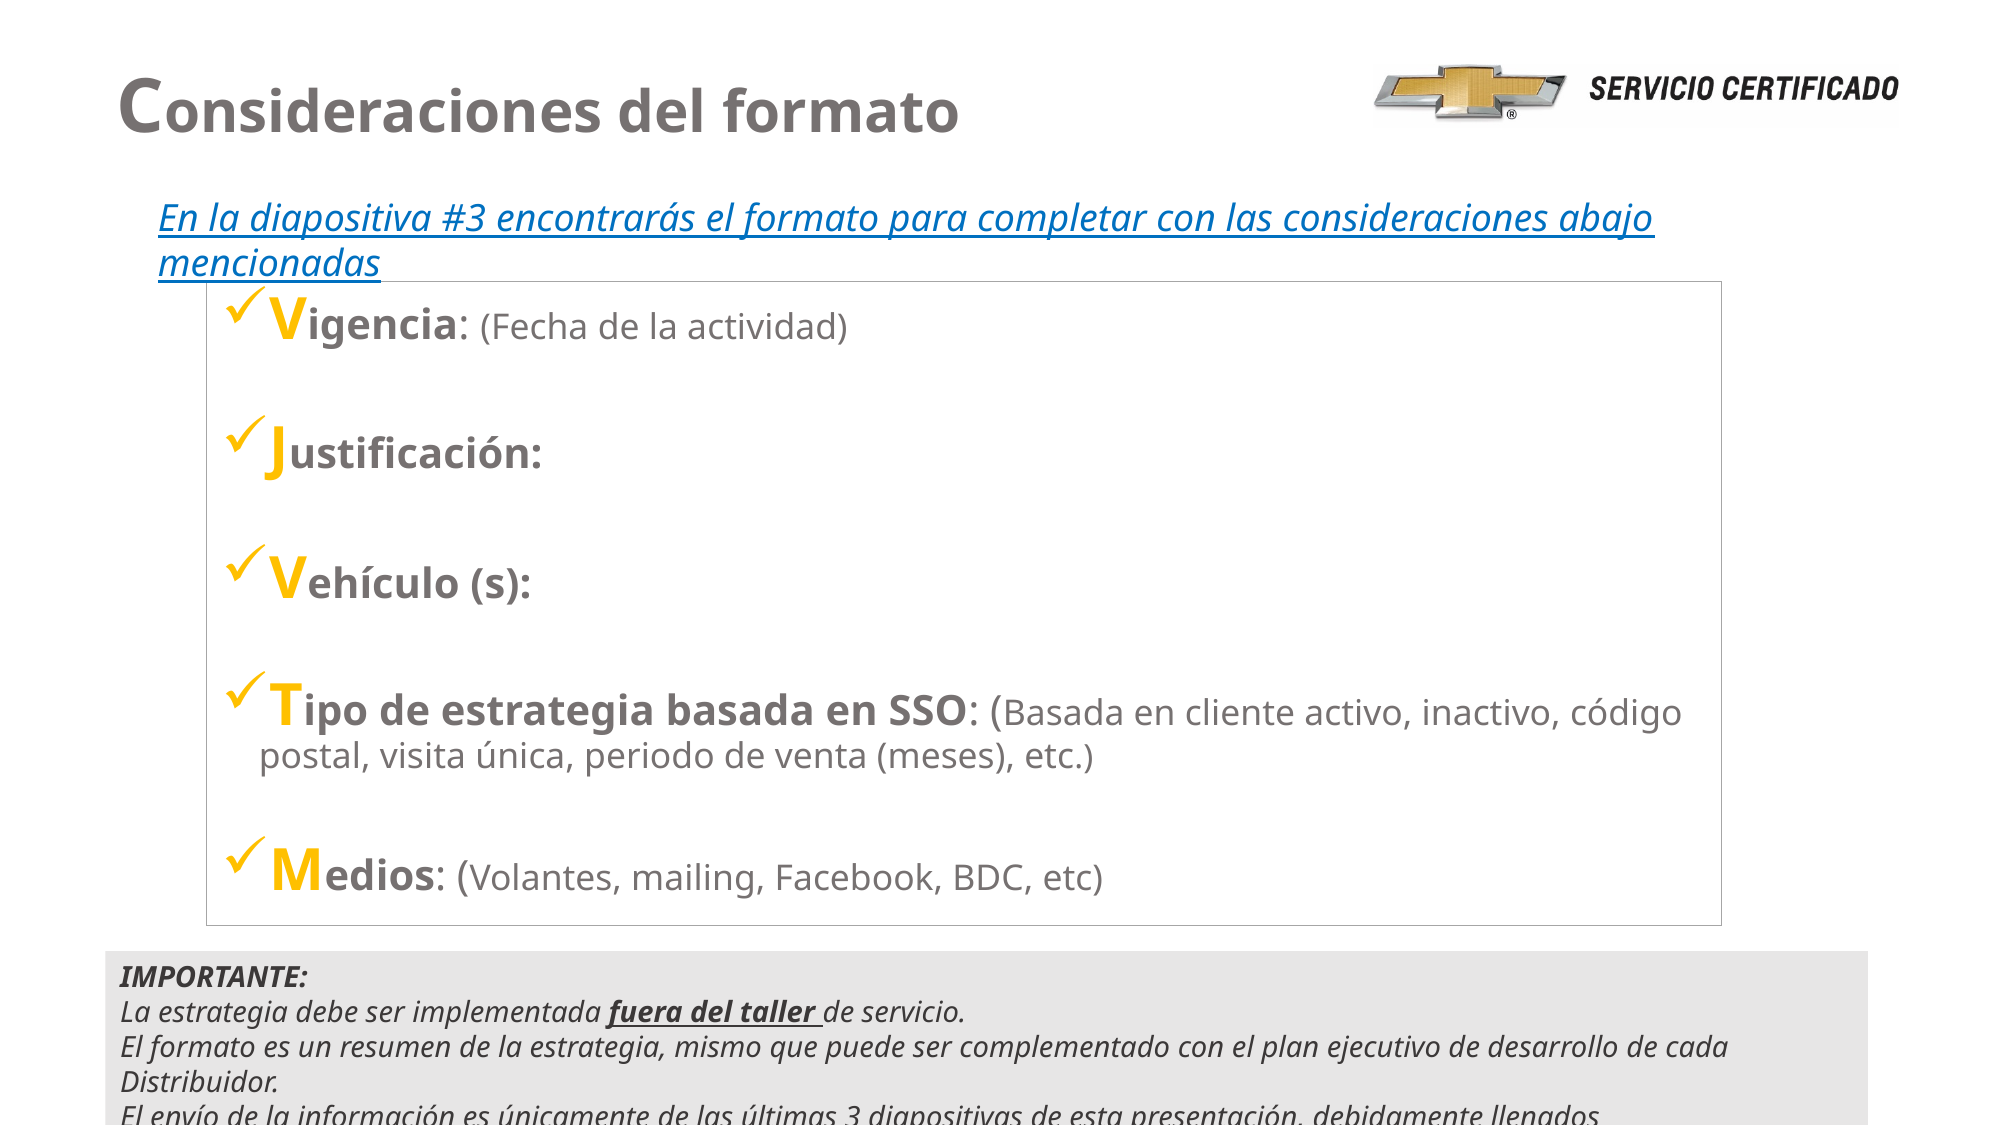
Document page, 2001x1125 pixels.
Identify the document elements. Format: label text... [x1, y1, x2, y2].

text_box IMPORTANTE: La estrategia debe ser implementada fuera del taller de servicio. El formato es un resumen de la estrategia, mismo que puede ser complementado con el plan ejecutivo de desarrollo de cada Distribuidor. El envío de la información es únicamente de las últimas 3 diapositivas de esta presentación, debidamente llenados [105, 951, 1868, 1125]
text_box En la diapositiva #3 encontrarás el formato para completar con las consideraciones abajo mencionadas [143, 187, 1869, 292]
title Consideraciones del formato [101, 0, 1827, 218]
list Vigencia: (Fecha de la actividad) Justificación: Vehículo (s): Tipo de estrategia basada en SSO: (Basada en cliente activo, inactivo, código postal, visita única, periodo de venta (meses), etc.) Medios: (Volantes, mailing, Facebook, BDC, etc) [206, 292, 1722, 926]
picture [1373, 64, 1899, 128]
